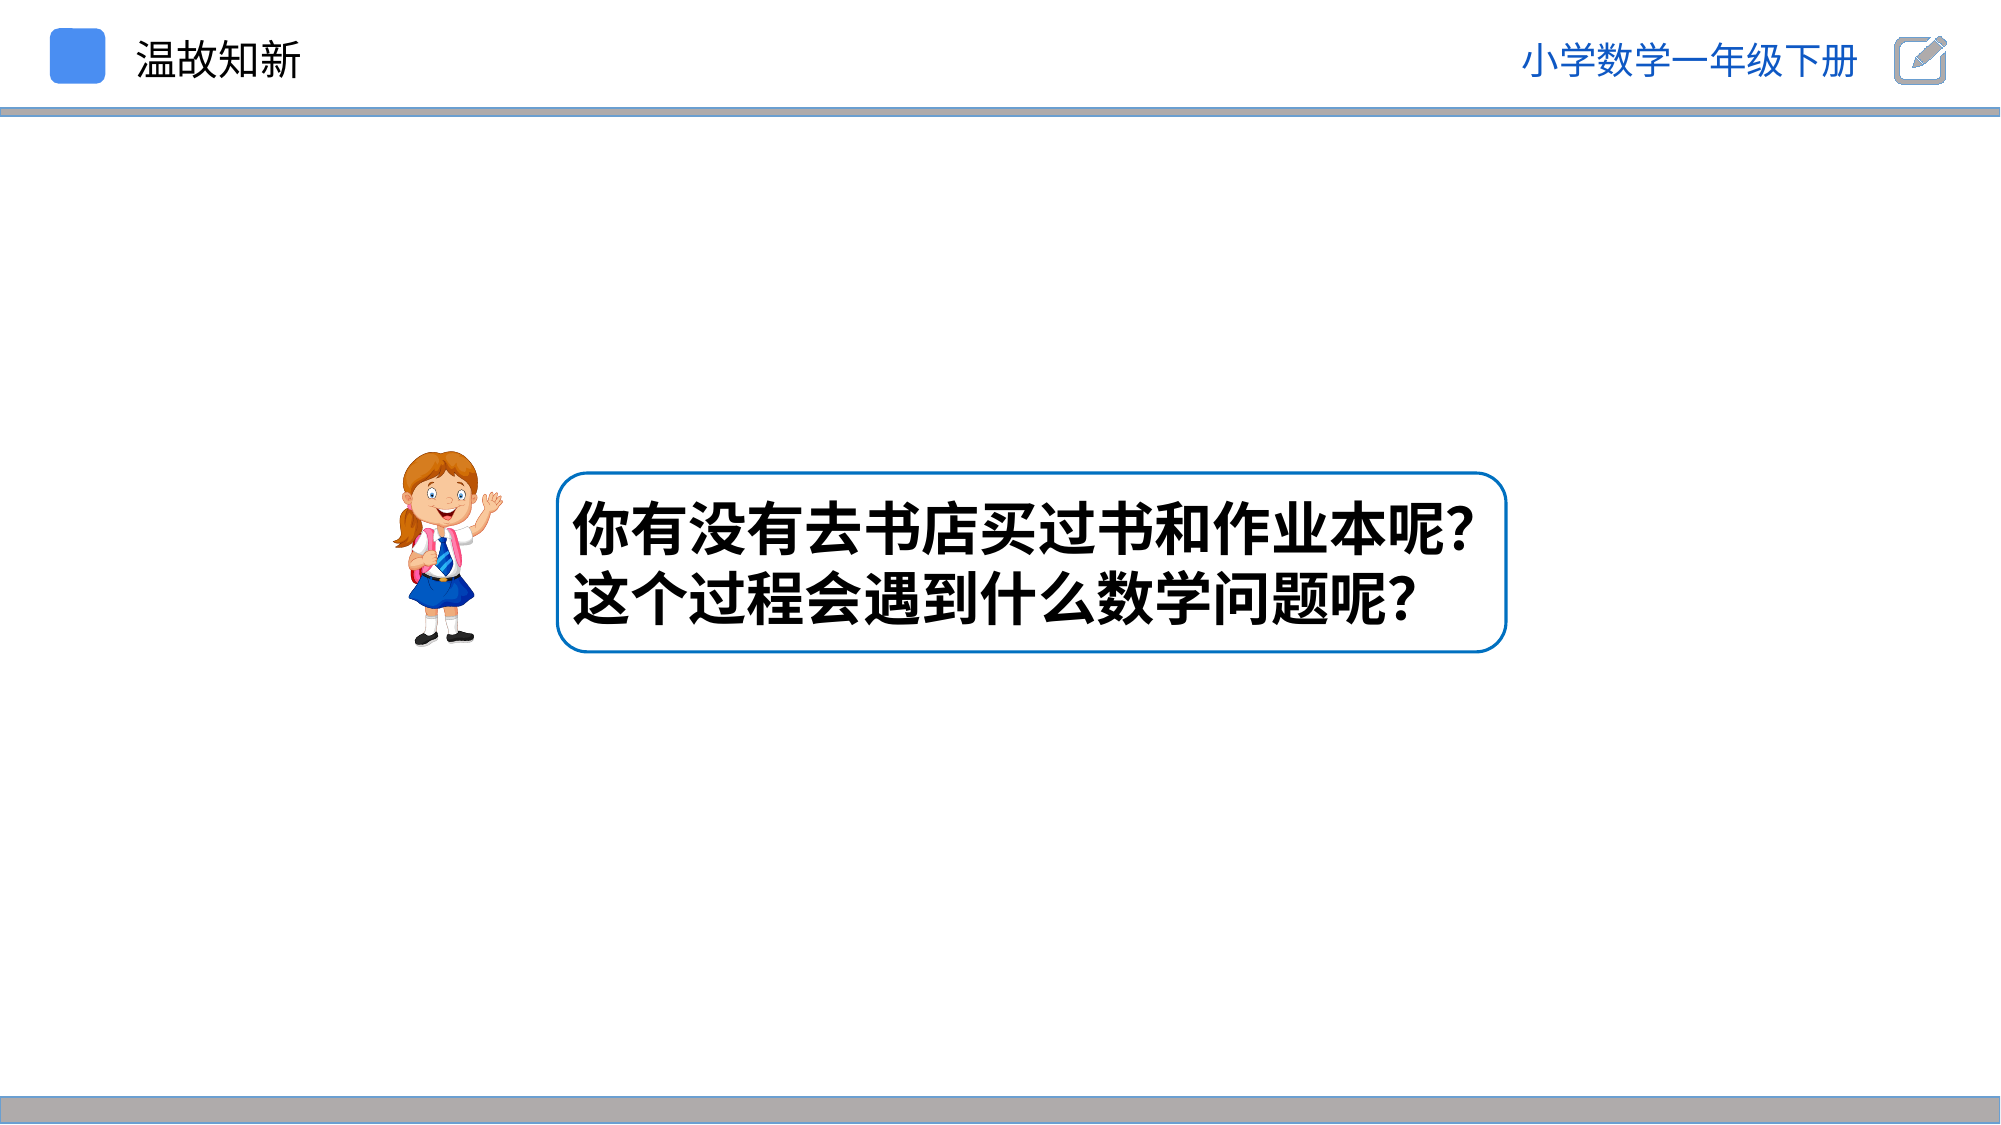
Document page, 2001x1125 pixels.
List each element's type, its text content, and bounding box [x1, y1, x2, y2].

picture [391, 451, 503, 647]
text_box 你有没有去书店买过书和作业本呢？这个过程会遇到什么数学问题呢？ [556, 471, 1507, 653]
text_box 温故知新 [120, 26, 318, 92]
